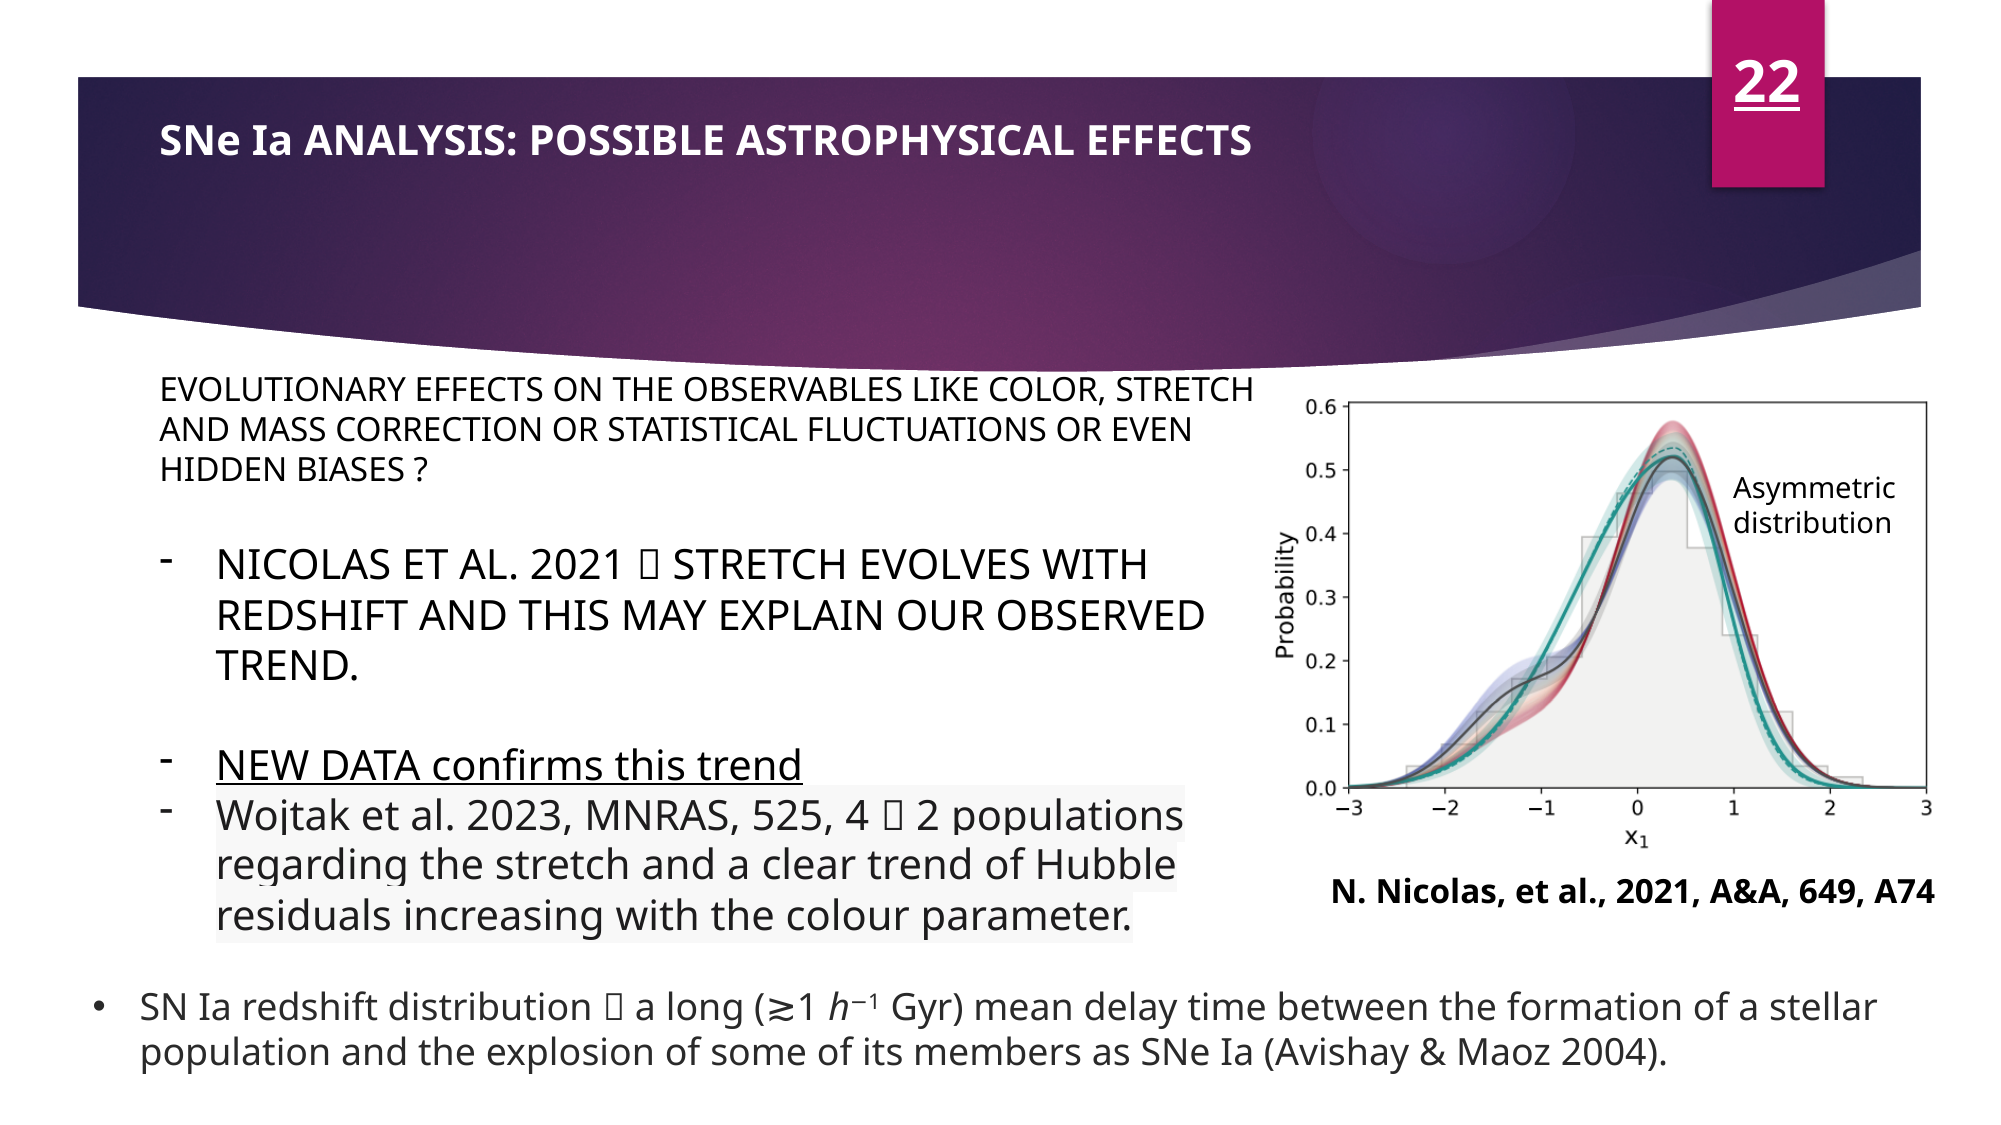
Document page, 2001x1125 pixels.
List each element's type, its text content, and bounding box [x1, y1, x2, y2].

text_box 22 [1716, 36, 1817, 122]
picture [1251, 387, 1957, 863]
text_box SN Ia redshift distribution  a long (≳1 h−1 Gyr) mean delay time between the formation of a stellar population and the explosion of some of its members as SNe Ia (Avishay & Maoz 2004). [78, 975, 1918, 1081]
text_box N. Nicolas, et al., 2021, A&A, 649, A74 [1315, 872, 1957, 918]
text_box [78, 51, 1918, 192]
text_box SNe Ia ANALYSIS: POSSIBLE ASTROPHYSICAL EFFECTS EVOLUTIONARY EFFECTS ON THE OBSERVABLES LIKE COLOR, STRETCH AND MASS CORRECTION OR STATISTICAL FLUCTUATIONS OR EVEN HIDDEN BIASES ? NICOLAS ET AL. 2021  STRETCH EVOLVES WITH REDSHIFT AND THIS MAY EXPLAIN OUR OBSERVED TREND. NEW DATA confirms this trend Wojtak et al. 2023, MNRAS, 525, 4  2 populations regarding the stretch and a clear trend of Hubble residuals increasing with the colour parameter. [144, 106, 1316, 946]
